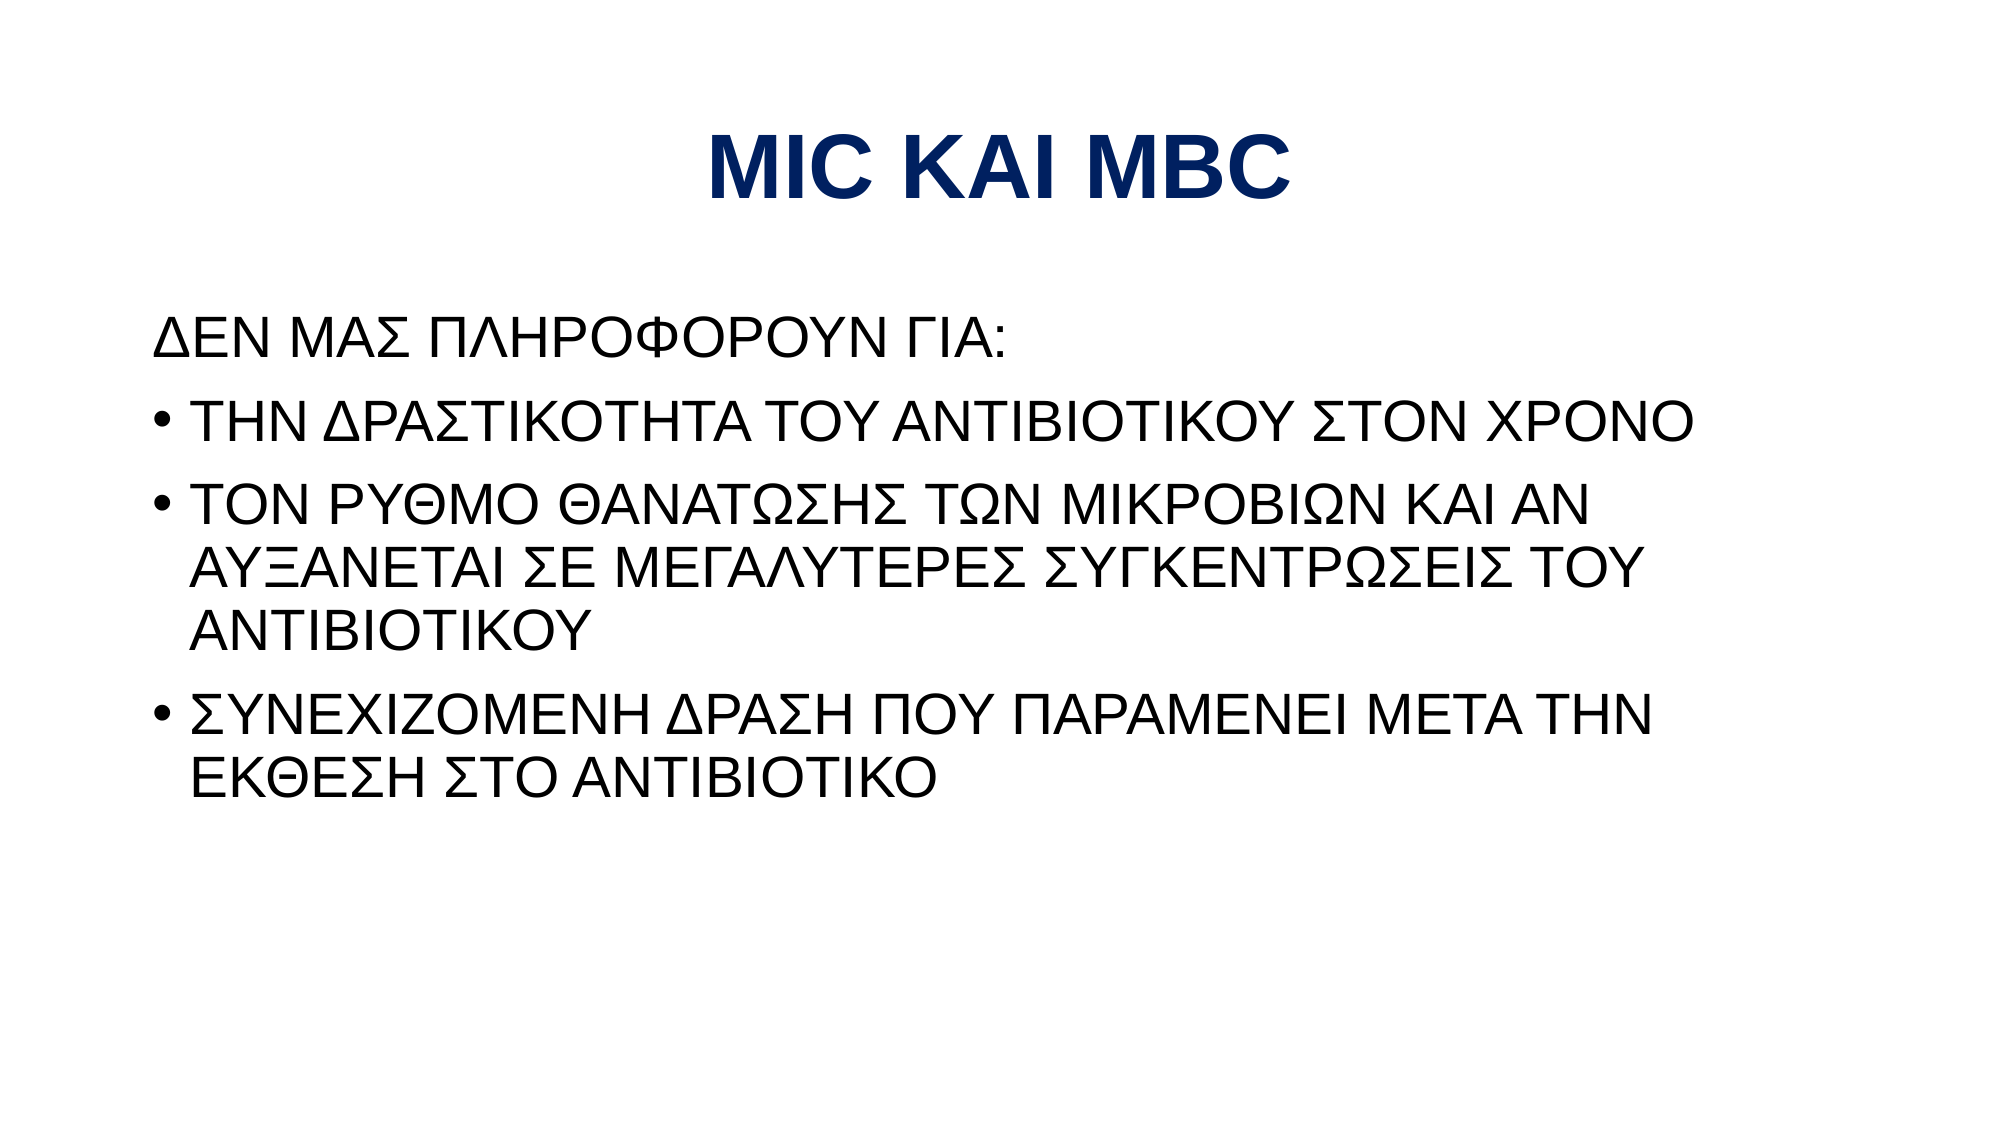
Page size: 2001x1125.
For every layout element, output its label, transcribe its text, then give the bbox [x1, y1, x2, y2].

list ΔΕΝ ΜΑΣ ΠΛΗΡΟΦΟΡΟΥΝ ΓΙA: ΤΗΝ ΔΡΑΣΤΙΚΟΤΗΤΑ ΤΟΥ ΑΝΤΙΒΙΟΤΙΚΟΥ ΣΤΟΝ ΧΡΟΝΟ ΤΟΝ ΡΥΘΜΟ ΘΑΝΑΤΩΣΗΣ ΤΩΝ ΜΙΚΡΟΒΙΩΝ ΚΑΙ ΑΝ ΑΥΞΑΝΕΤΑΙ ΣΕ ΜΕΓΑΛΥΤΕΡΕΣ ΣΥΓΚΕΝΤΡΩΣΕΙΣ ΤΟΥ ΑΝΤΙΒΙΟΤΙΚΟΥ ΣΥΝΕΧΙΖΟΜΕΝΗ ΔΡΑΣΗ ΠΟΥ ΠΑΡΑΜΕΝΕΙ ΜΕΤΑ ΤΗΝ ΕΚΘΕΣΗ ΣΤΟ ΑΝΤΙΒΙΟΤΙΚΟ [137, 299, 1863, 1014]
title MIC ΚΑΙ MBC [137, 59, 1863, 278]
